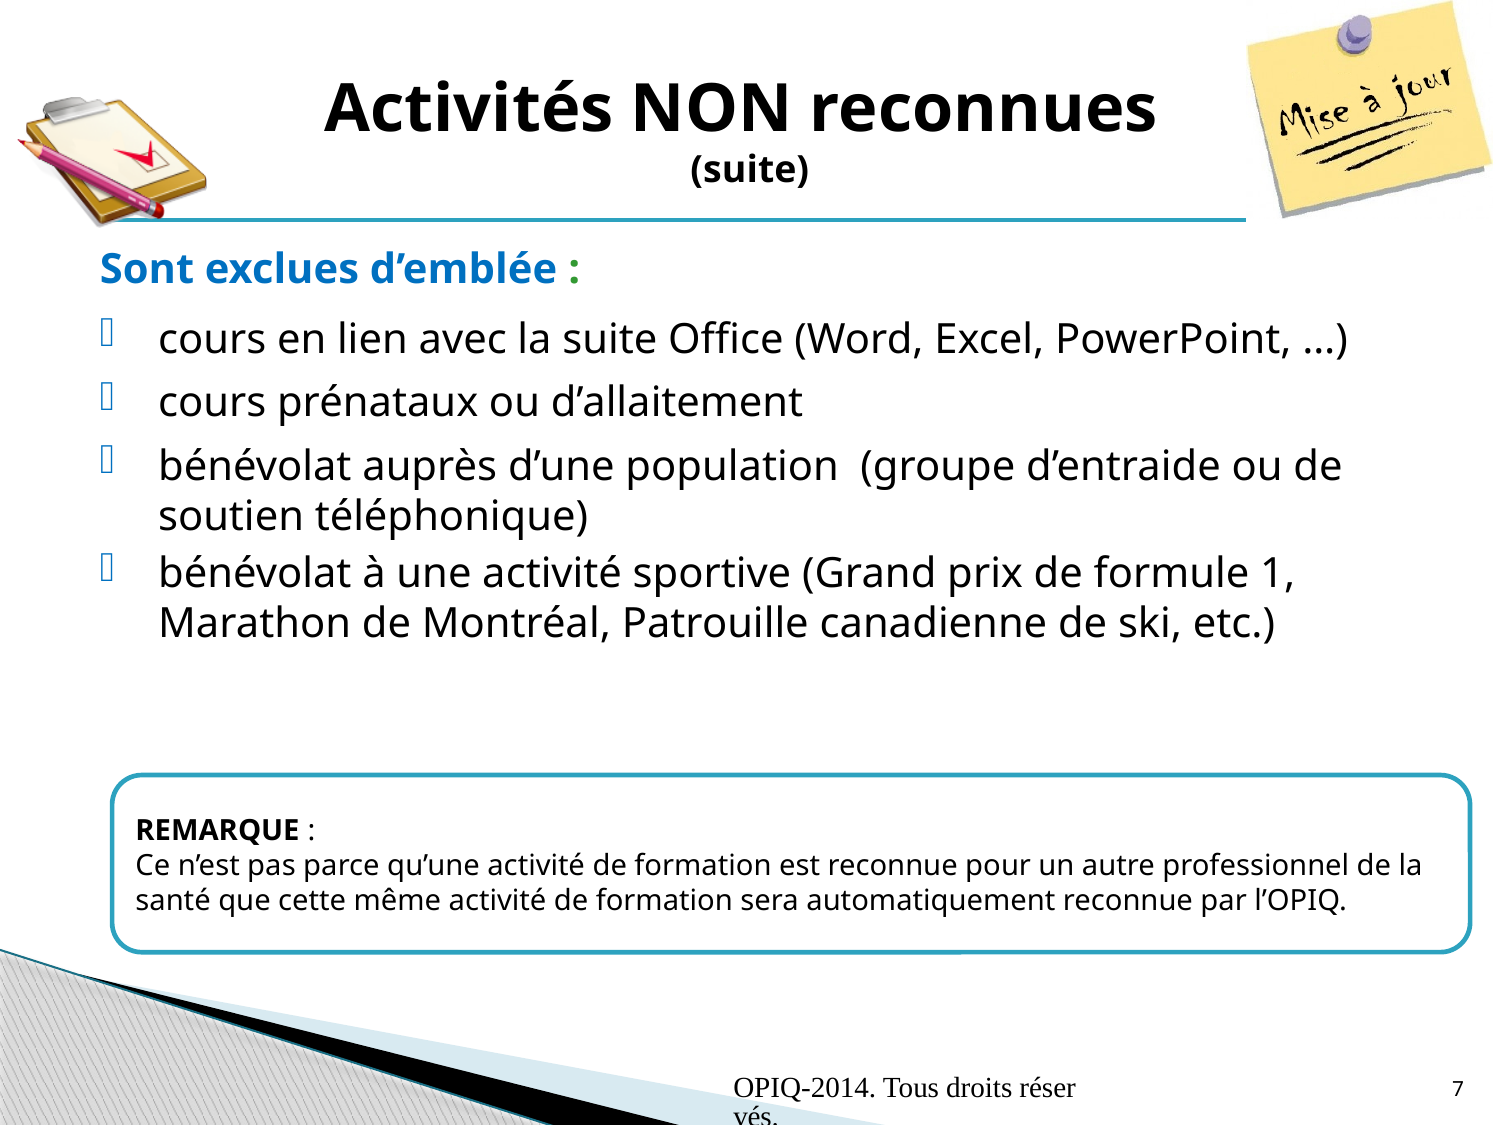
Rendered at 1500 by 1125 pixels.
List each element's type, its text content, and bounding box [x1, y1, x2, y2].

list Sont exclues d’emblée : cours en lien avec la suite Office (Word, Excel, PowerPoint, …) cours prénataux ou d’allaitement bénévolat auprès d’une population (groupe d’entraide ou de soutien téléphonique) bénévolat à une activité sportive (Grand prix de formule 1, Marathon de Montréal, Patrouille canadienne de ski, etc.) [85, 234, 1440, 743]
footer OPIQ-2014. Tous droits réservés. [718, 1051, 1105, 1112]
picture [17, 97, 207, 228]
picture [1245, 0, 1500, 230]
title Activités NON reconnues (suite) [0, 33, 1240, 221]
text_box REMARQUE : Ce n’est pas parce qu’une activité de formation est reconnue pour un autre professionnel de la santé que cette même activité de formation sera automatiquement reconnue par l’OPIQ. [107, 770, 1475, 957]
slide_number 7 [1418, 1051, 1479, 1112]
